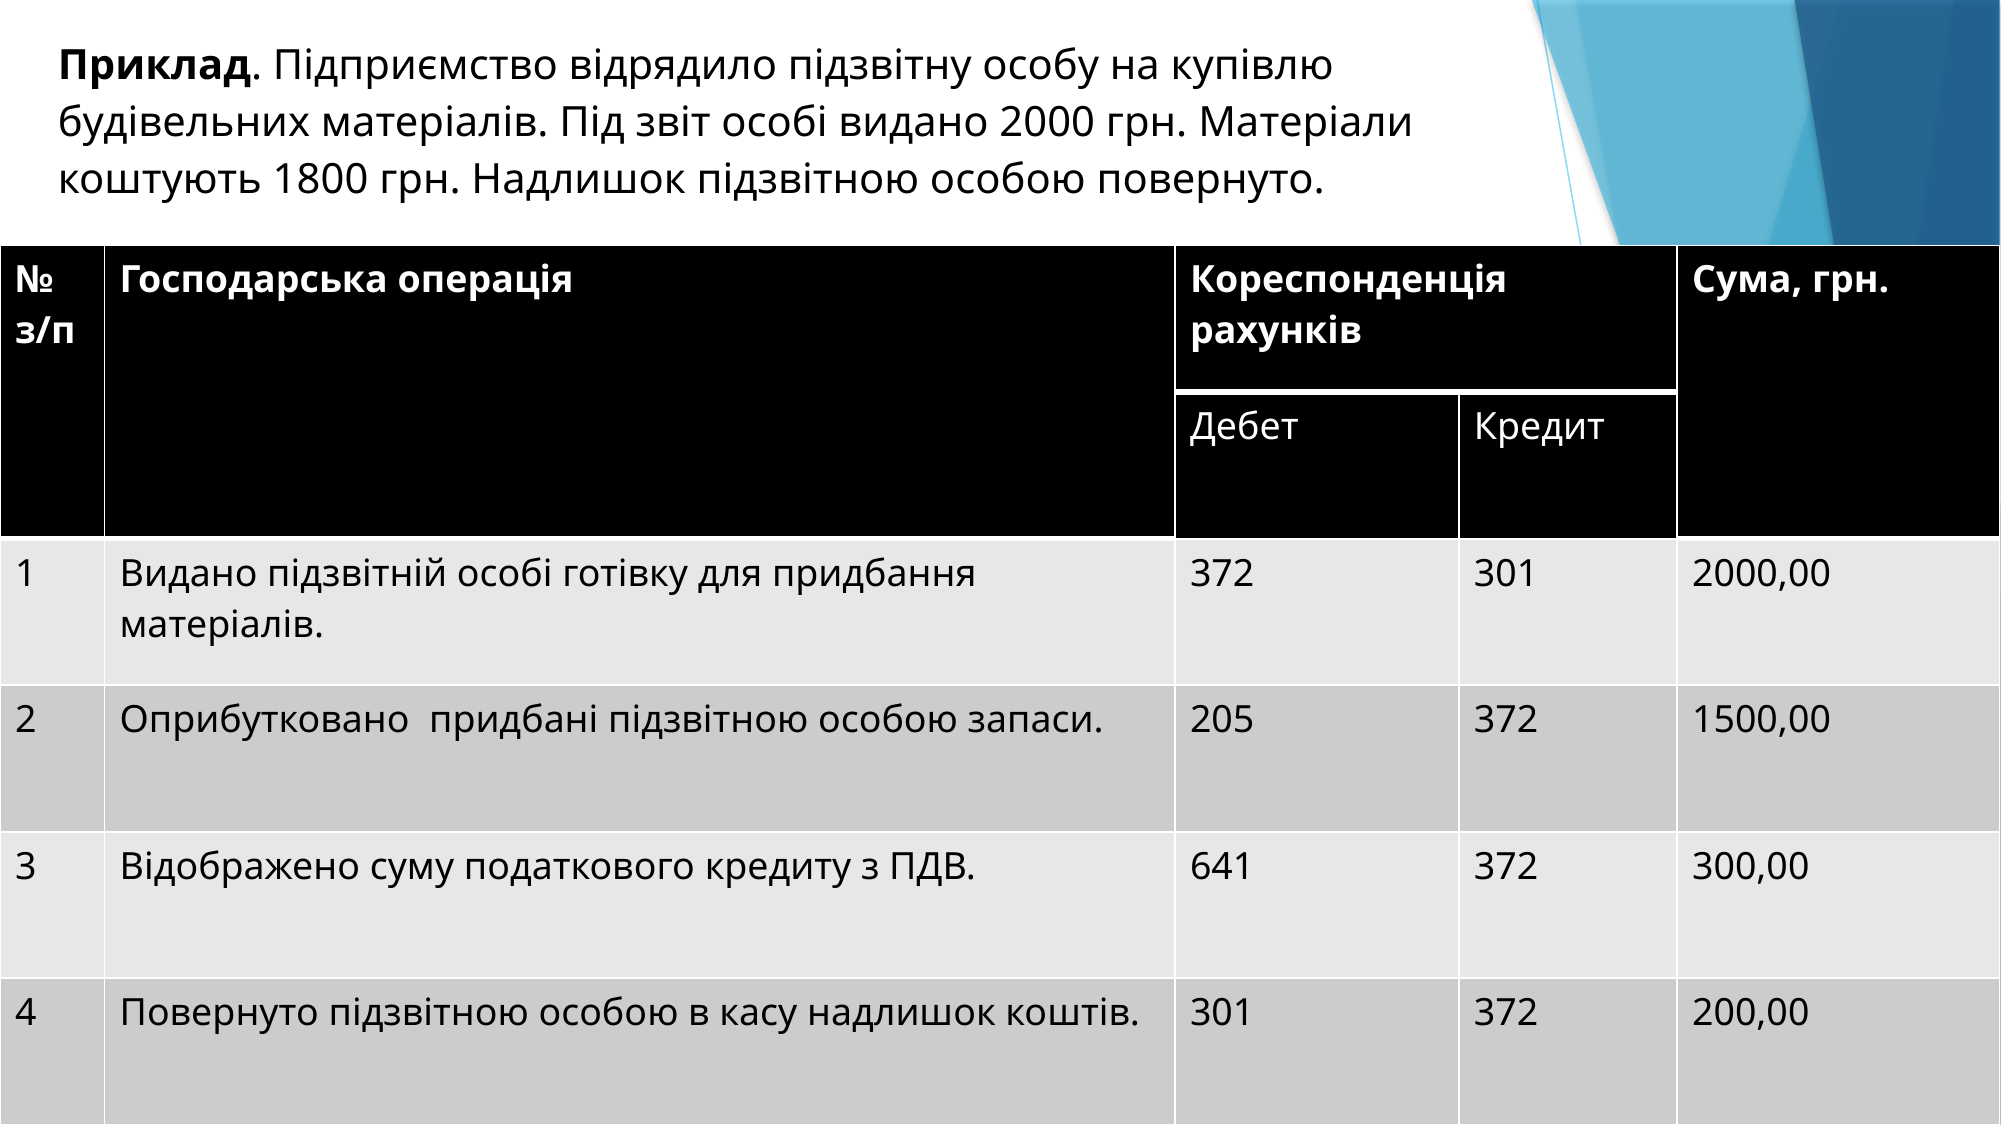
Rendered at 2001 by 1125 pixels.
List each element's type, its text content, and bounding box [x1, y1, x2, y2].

table_cell 300,00 [1678, 833, 1999, 977]
table_cell Повернуто підзвітною особою в касу надлишок коштів. [105, 979, 1174, 1124]
table_cell 2000,00 [1678, 541, 1999, 684]
table_header Господарська операція [105, 246, 1174, 536]
table_cell 3 [1, 833, 104, 977]
table_cell Кредит [1460, 395, 1676, 538]
table_cell 372 [1176, 540, 1458, 684]
text_box Приклад. Підприємство відрядило підзвітну особу на купівлю будівельних матеріалів. Під звіт особі видано 2000 грн. Матеріали коштують 1800 грн. Надлишок підзвітною особою повернуто. [42, 27, 1516, 216]
table_header Сума, грн. [1678, 246, 1999, 536]
table_cell 1500,00 [1678, 686, 1999, 831]
table_cell 200,00 [1678, 979, 1999, 1124]
table_cell 372 [1460, 833, 1676, 977]
table_cell 372 [1460, 686, 1676, 831]
table_cell 372 [1460, 979, 1676, 1124]
table_cell 301 [1176, 979, 1458, 1124]
table_cell Оприбутковано придбані підзвітною особою запаси. [105, 686, 1174, 831]
table_cell 1 [1, 541, 104, 684]
table_cell 205 [1176, 686, 1458, 831]
table_cell Відображено суму податкового кредиту з ПДВ. [105, 833, 1174, 977]
table_header № з/п [1, 246, 104, 536]
table_header Кореспонденція рахунків [1176, 246, 1676, 389]
table_cell 2 [1, 686, 104, 831]
table_cell Видано підзвітній особі готівку для придбання матеріалів. [105, 541, 1174, 684]
table_cell 641 [1176, 833, 1458, 977]
table_cell 301 [1460, 540, 1676, 684]
table_cell 4 [1, 979, 104, 1124]
table_cell Дебет [1176, 395, 1458, 538]
